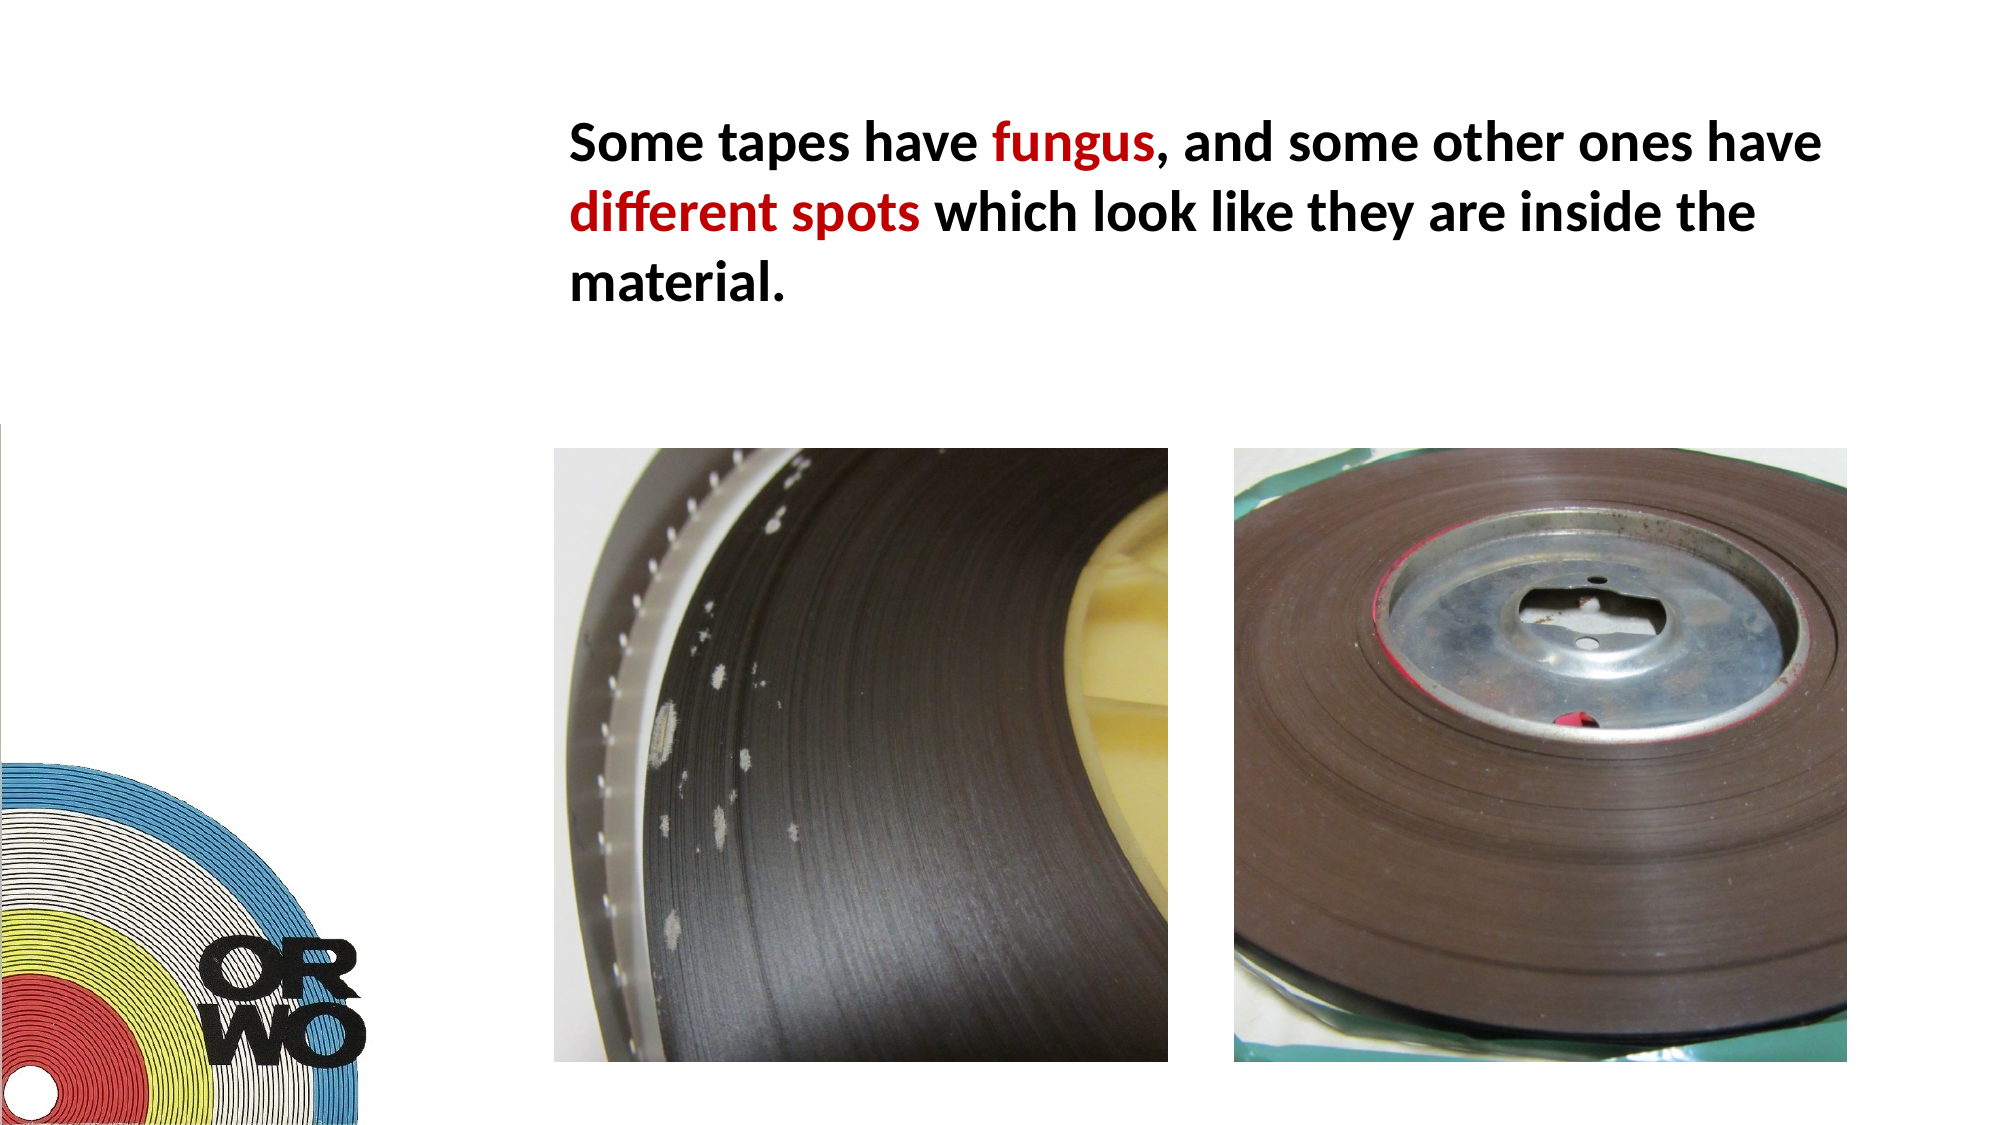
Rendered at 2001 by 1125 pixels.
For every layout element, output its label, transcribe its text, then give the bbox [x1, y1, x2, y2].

text_box Some tapes have fungus, and some other ones have different spots which look like they are inside the material. [554, 96, 1847, 321]
picture [0, 424, 1168, 1125]
picture [1234, 448, 1847, 1062]
